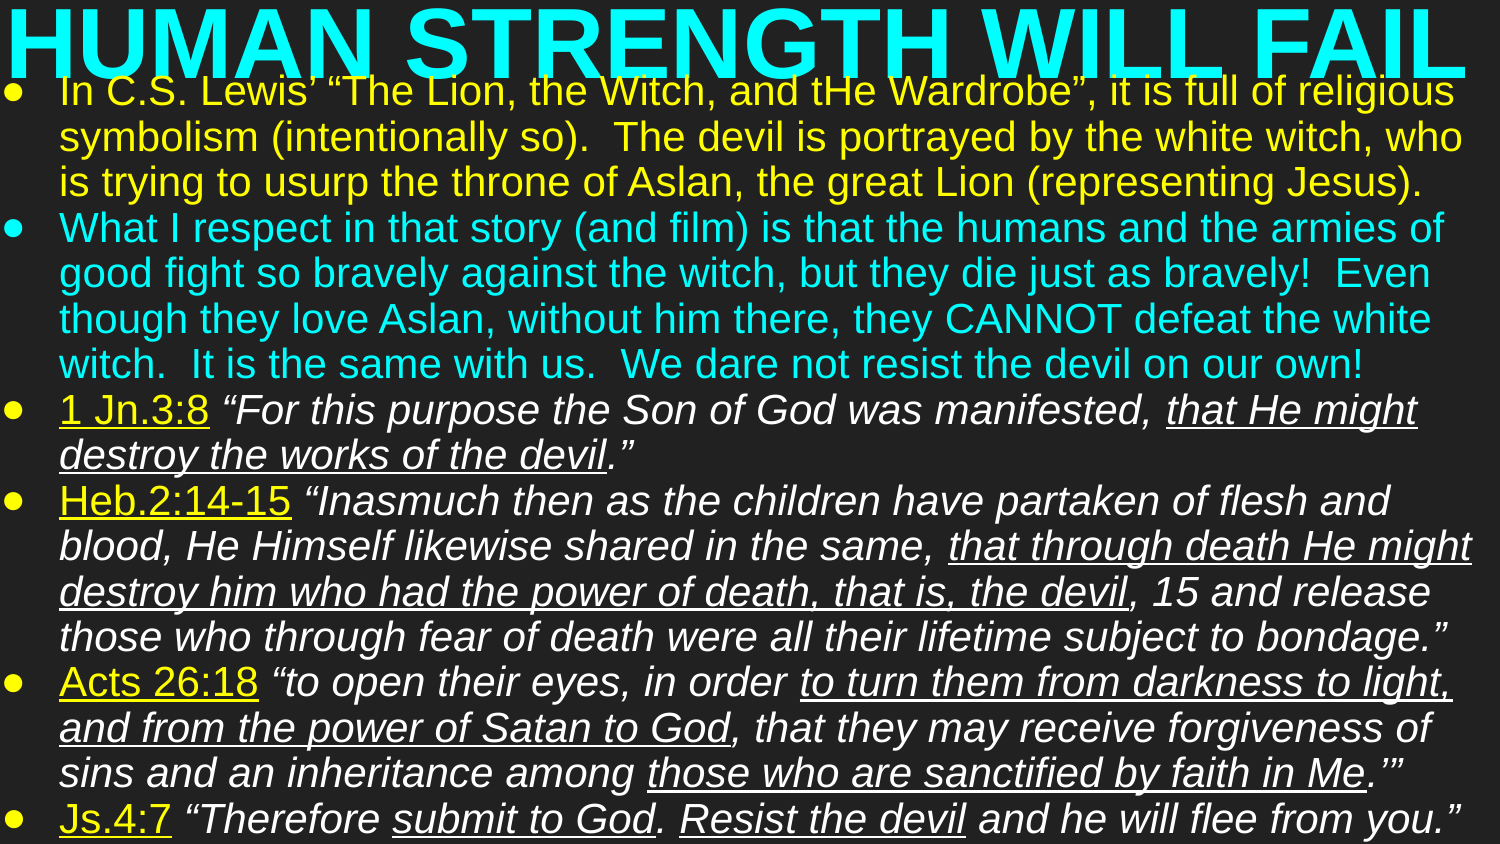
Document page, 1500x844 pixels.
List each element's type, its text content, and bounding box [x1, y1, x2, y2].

subtitle In C.S. Lewis’ “The Lion, the Witch, and tHe Wardrobe”, it is full of religious symbolism (intentionally so). The devil is portrayed by the white witch, who is trying to usurp the throne of Aslan, the great Lion (representing Jesus). What I respect in that story (and film) is that the humans and the armies of good fight so bravely against the witch, but they die just as bravely! Even though they love Aslan, without him there, they CANNOT defeat the white witch. It is the same with us. We dare not resist the devil on our own! 1 Jn.3:8 “For this purpose the Son of God was manifested, that He might destroy the works of the devil.” Heb.2:14-15 “Inasmuch then as the children have partaken of flesh and blood, He Himself likewise shared in the same, that through death He might destroy him who had the power of death, that is, the devil, 15 and release those who through fear of death were all their lifetime subject to bondage.” Acts 26:18 “to open their eyes, in order to turn them from darkness to light, and from the power of Satan to God, that they may receive forgiveness of sins and an inheritance among those who are sanctified by faith in Me.’” Js.4:7 “Therefore submit to God. Resist the devil and he will flee from you.” [0, 54, 1500, 844]
title HUMAN STRENGTH WILL FAIL [0, 0, 1500, 54]
